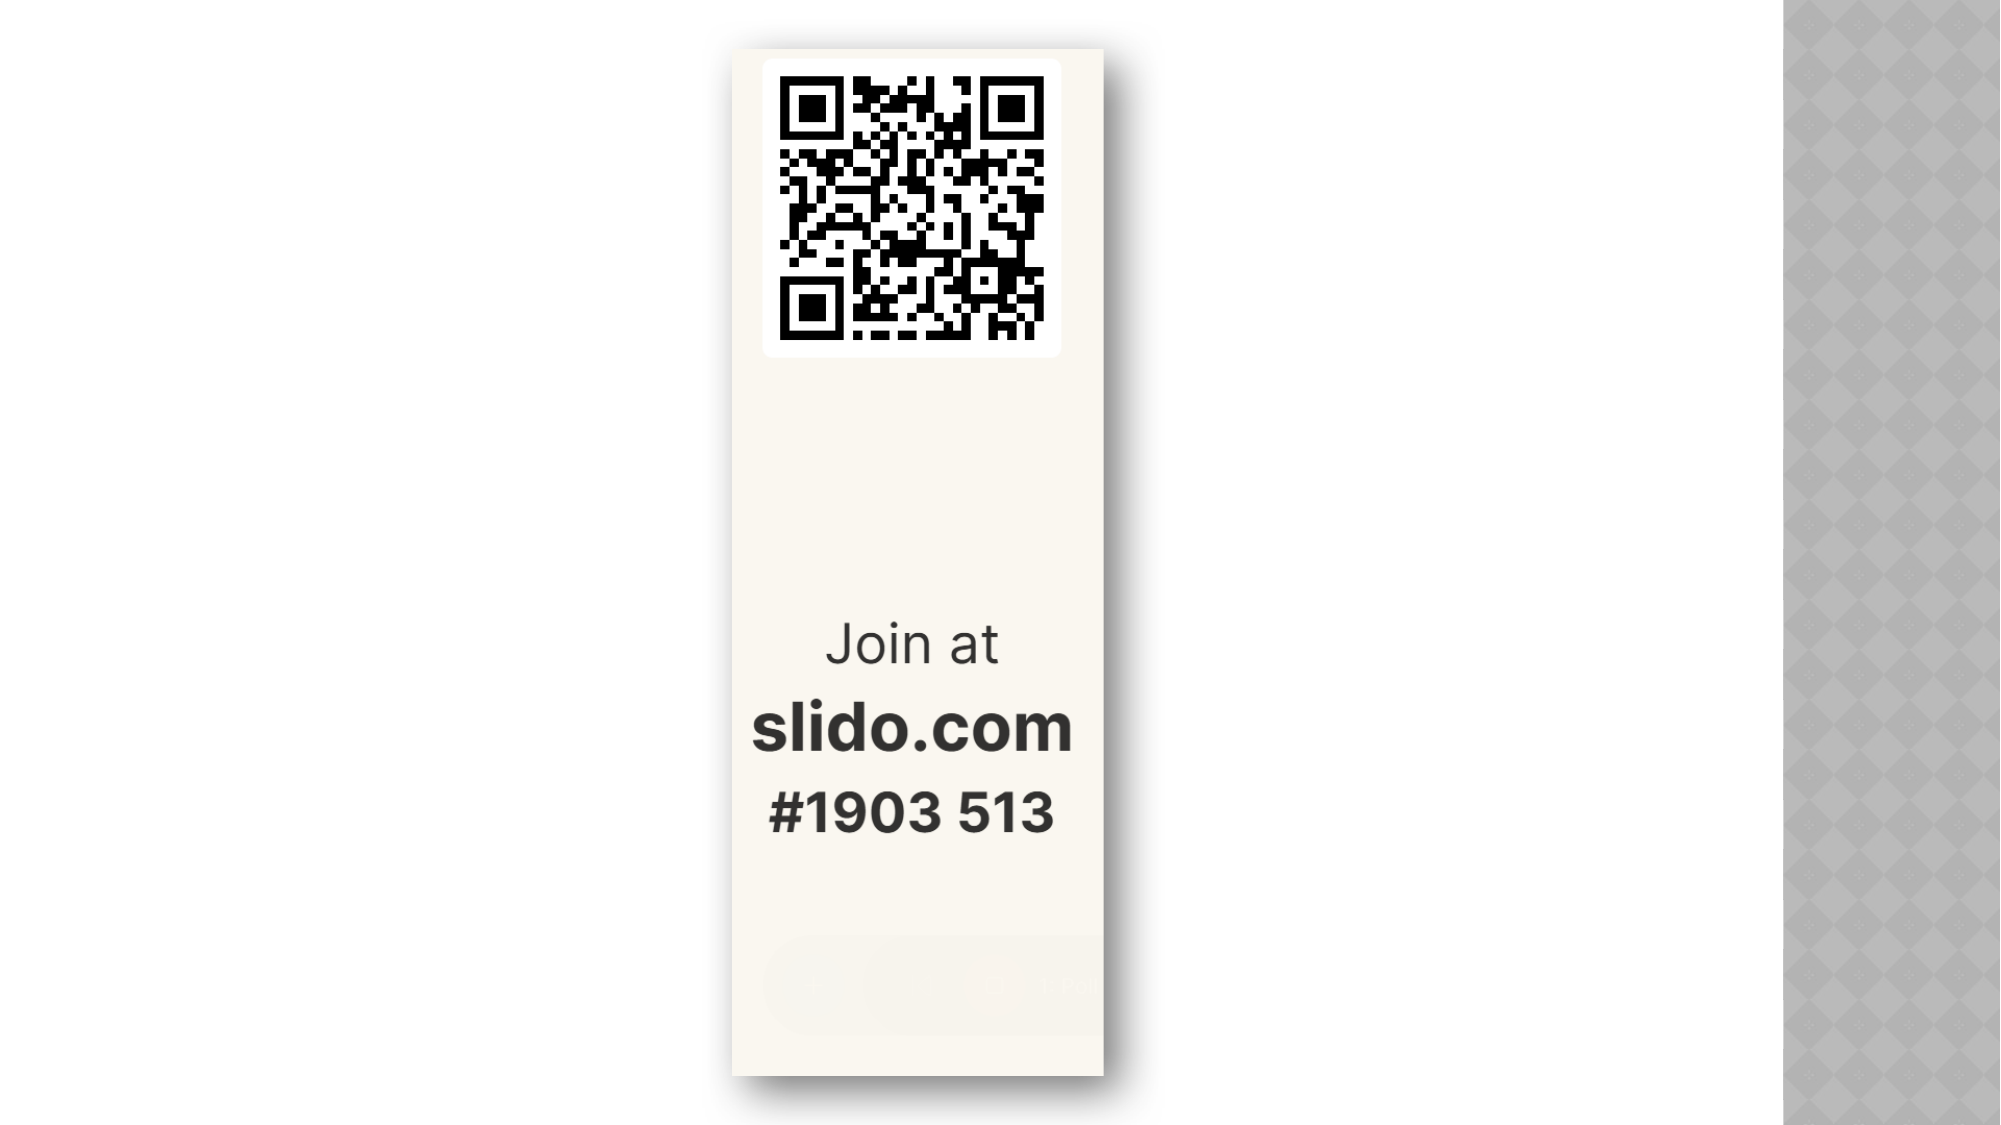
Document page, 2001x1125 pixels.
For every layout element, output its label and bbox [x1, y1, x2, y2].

picture [731, 48, 1104, 1077]
